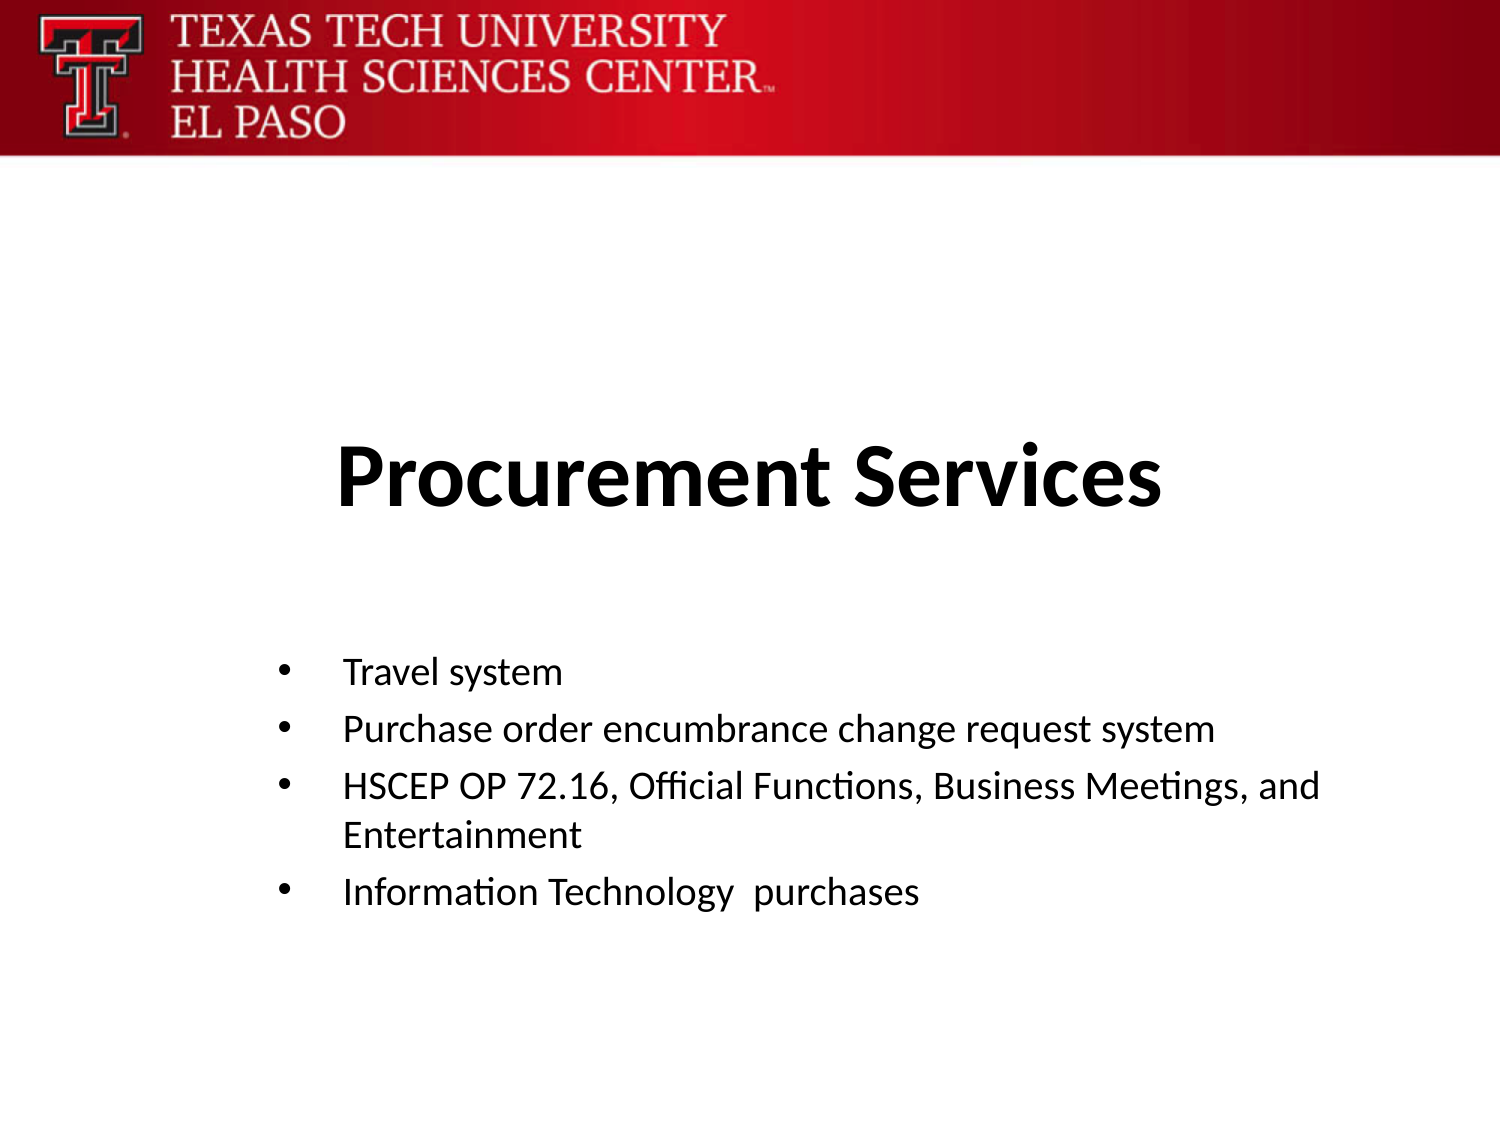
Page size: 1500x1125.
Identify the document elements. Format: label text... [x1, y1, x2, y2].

title Procurement Services [112, 349, 1388, 591]
subtitle Travel system Purchase order encumbrance change request system HSCEP OP 72.16, Official Functions, Business Meetings, and Entertainment Information Technology purchases [262, 637, 1452, 925]
picture [0, 0, 1500, 1125]
